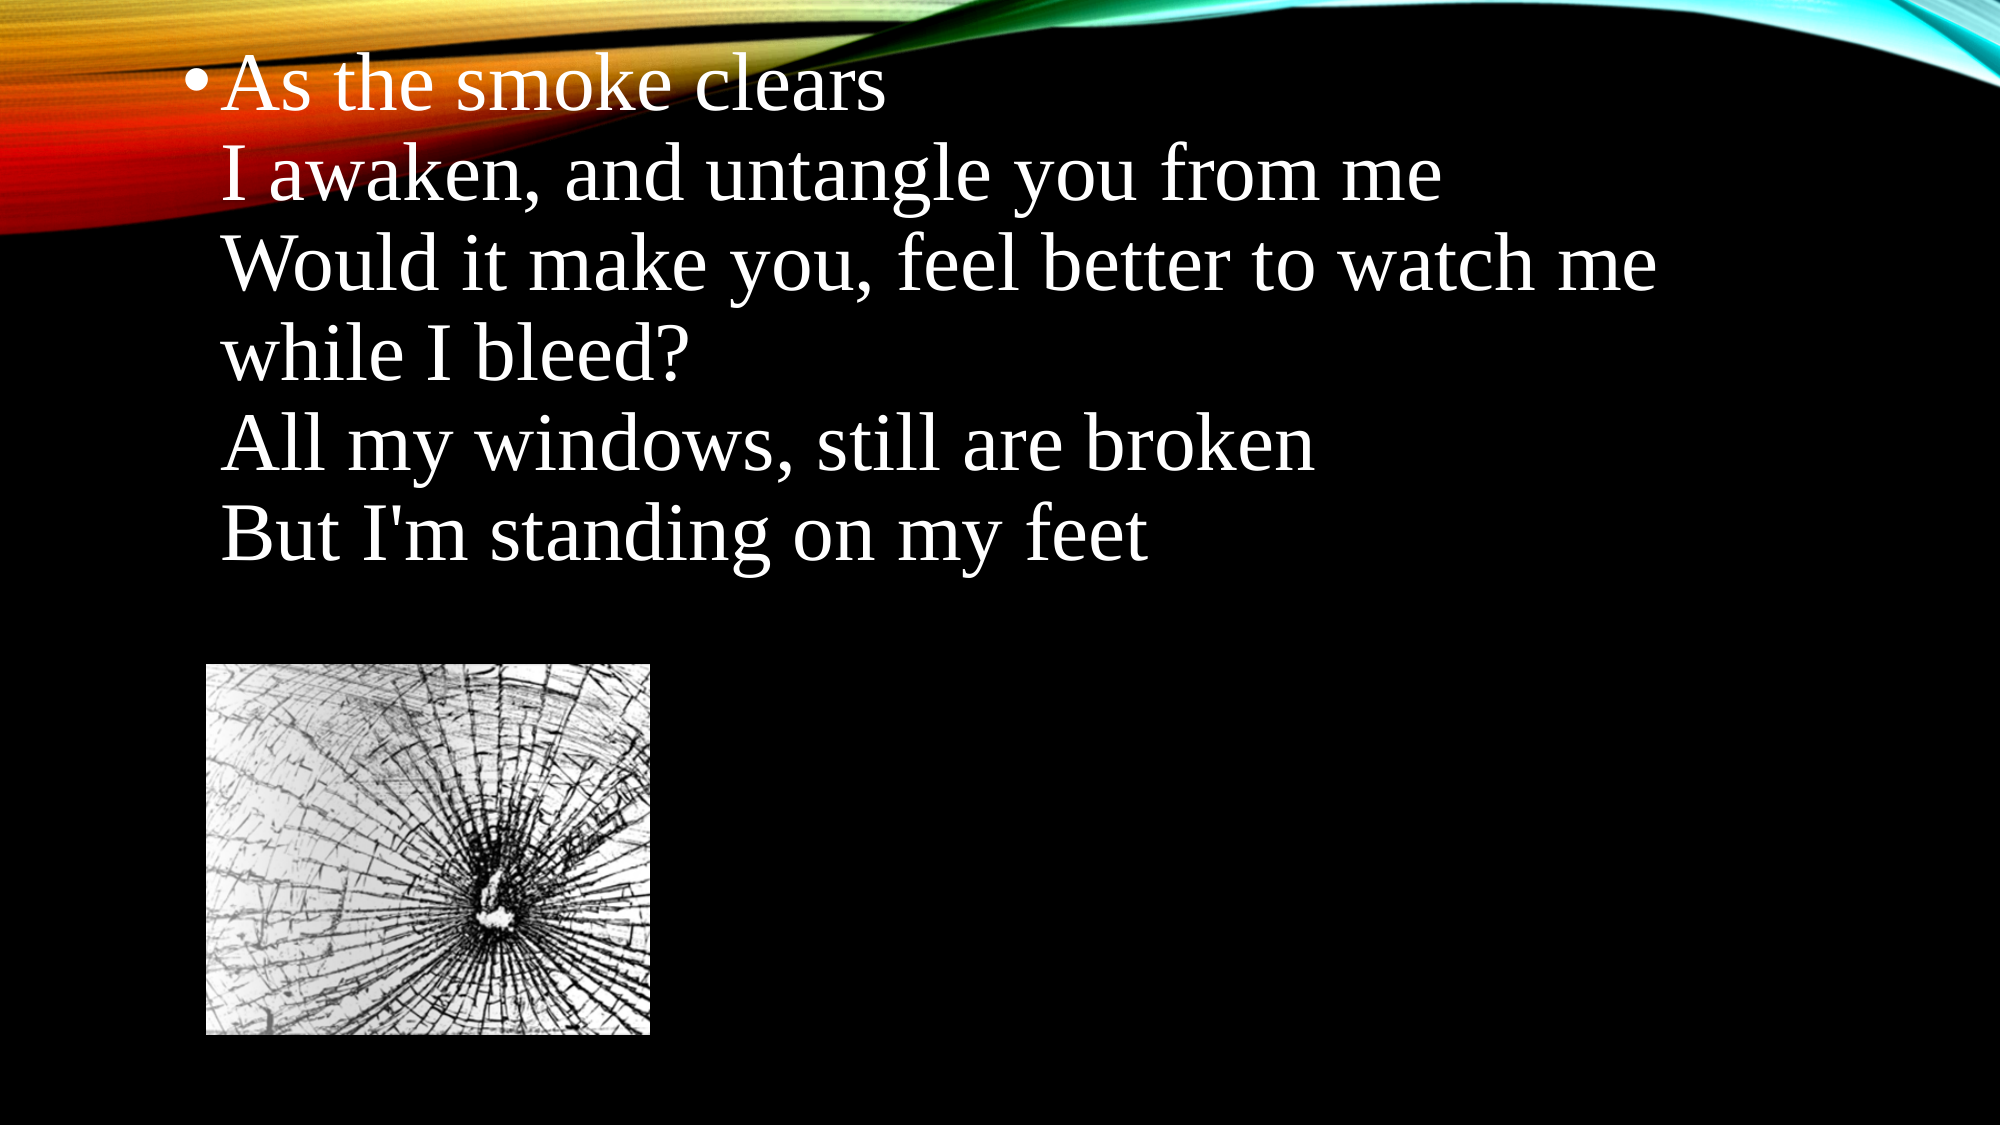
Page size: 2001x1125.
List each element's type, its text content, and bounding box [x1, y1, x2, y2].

picture [205, 664, 651, 1036]
list As the smoke clears I awaken, and untangle you from me Would it make you, feel better to watch me while I bleed? All my windows, still are broken But I'm standing on my feet [168, 31, 1763, 1035]
picture [0, 0, 2000, 237]
